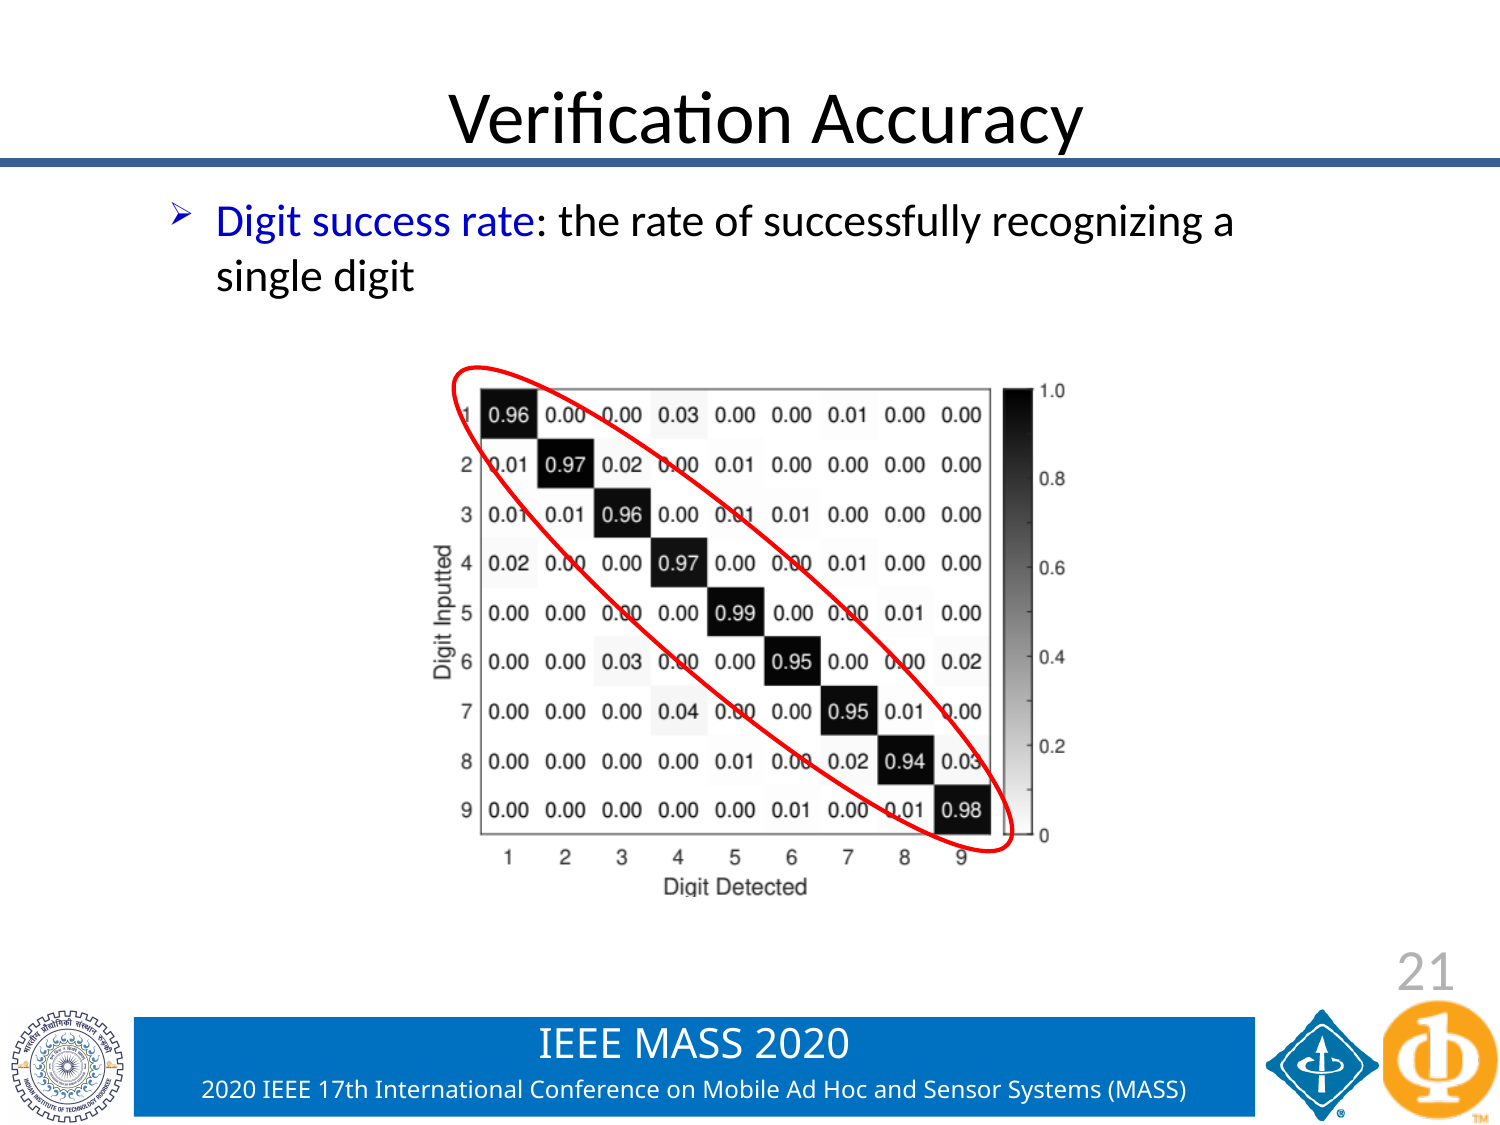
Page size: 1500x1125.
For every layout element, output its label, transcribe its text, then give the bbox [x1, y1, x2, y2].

picture [1261, 995, 1500, 1125]
text_box Digit success rate: the rate of successfully recognizing a single digit [154, 183, 1346, 346]
slide_number 21 [1132, 937, 1471, 998]
text_box Verification Accuracy [16, 61, 1500, 158]
picture [427, 371, 1073, 898]
text_box [459, 365, 505, 370]
picture [8, 1008, 128, 1125]
